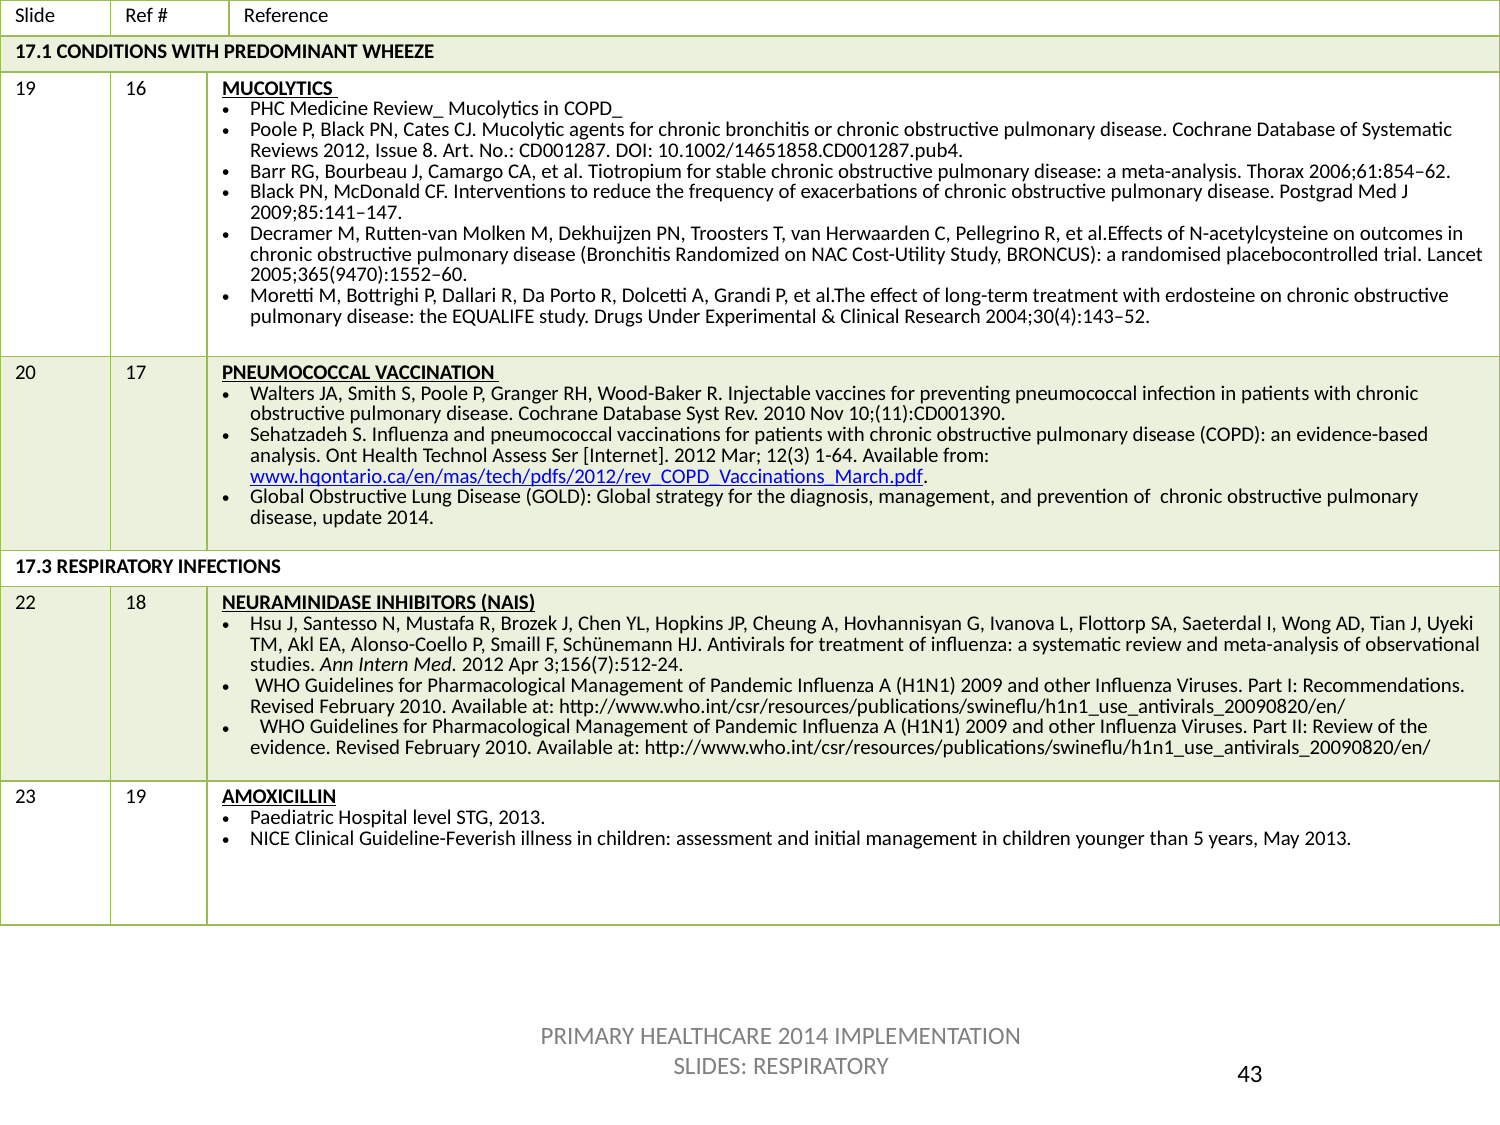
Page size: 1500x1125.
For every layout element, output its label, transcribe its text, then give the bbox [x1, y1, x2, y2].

table_cell 23 [1, 782, 110, 924]
table_header Reference [230, 1, 1499, 35]
table_cell MUCOLYTICS PHC Medicine Review_ Mucolytics in COPD_ Poole P, Black PN, Cates CJ. Mucolytic agents for chronic bronchitis or chronic obstructive pulmonary disease. Cochrane Database of Systematic Reviews 2012, Issue 8. Art. No.: CD001287. DOI: 10.1002/14651858.CD001287.pub4. Barr RG, Bourbeau J, Camargo CA, et al. Tiotropium for stable chronic obstructive pulmonary disease: a meta-analysis. Thorax 2006;61:854–62. Black PN, McDonald CF. Interventions to reduce the frequency of exacerbations of chronic obstructive pulmonary disease. Postgrad Med J 2009;85:141–147. Decramer M, Rutten-van Molken M, Dekhuijzen PN, Troosters T, van Herwaarden C, Pellegrino R, et al.Effects of N-acetylcysteine on outcomes in chronic obstructive pulmonary disease (Bronchitis Randomized on NAC Cost-Utility Study, BRONCUS): a randomised placebocontrolled trial. Lancet 2005;365(9470):1552–60. Moretti M, Bottrighi P, Dallari R, Da Porto R, Dolcetti A, Grandi P, et al.The effect of long-term treatment with erdosteine on chronic obstructive pulmonary disease: the EQUALIFE study. Drugs Under Experimental & Clinical Research 2004;30(4):143–52. [208, 73, 1499, 356]
table_cell 17.1 CONDITIONS WITH PREDOMINANT WHEEZE [1, 37, 1499, 71]
table_cell 17 [111, 357, 206, 550]
table_cell NEURAMINIDASE INHIBITORS (NAIS) Hsu J, Santesso N, Mustafa R, Brozek J, Chen YL, Hopkins JP, Cheung A, Hovhannisyan G, Ivanova L, Flottorp SA, Saeterdal I, Wong AD, Tian J, Uyeki TM, Akl EA, Alonso-Coello P, Smaill F, Schünemann HJ. Antivirals for treatment of influenza: a systematic review and meta-analysis of observational studies. Ann Intern Med. 2012 Apr 3;156(7):512-24. WHO Guidelines for Pharmacological Management of Pandemic Influenza A (H1N1) 2009 and other Influenza Viruses. Part I: Recommendations. Revised February 2010. Available at: http://www.who.int/csr/resources/publications/swineflu/h1n1_use_antivirals_20090820/en/ WHO Guidelines for Pharmacological Management of Pandemic Influenza A (H1N1) 2009 and other Influenza Viruses. Part II: Review of the evidence. Revised February 2010. Available at: http://www.who.int/csr/resources/publications/swineflu/h1n1_use_antivirals_20090820/en/ [208, 587, 1499, 780]
table_cell 18 [111, 587, 206, 780]
table_cell 22 [1, 587, 110, 780]
table_header Ref # [111, 1, 228, 35]
table_cell 16 [111, 73, 206, 356]
text_box PRIMARY HEALTHCARE 2014 IMPLEMENTATION SLIDES: RESPIRATORY [512, 1012, 1050, 1095]
table_header Slide [1, 1, 110, 35]
table_cell 19 [1, 73, 110, 356]
table_cell 20 [1, 357, 110, 550]
table_cell PNEUMOCOCCAL VACCINATION Walters JA, Smith S, Poole P, Granger RH, Wood-Baker R. Injectable vaccines for preventing pneumococcal infection in patients with chronic obstructive pulmonary disease. Cochrane Database Syst Rev. 2010 Nov 10;(11):CD001390. Sehatzadeh S. Influenza and pneumococcal vaccinations for patients with chronic obstructive pulmonary disease (COPD): an evidence-based analysis. Ont Health Technol Assess Ser [Internet]. 2012 Mar; 12(3) 1-64. Available from: www.hqontario.ca/en/mas/tech/pdfs/2012/rev_COPD_Vaccinations_March.pdf. Global Obstructive Lung Disease (GOLD): Global strategy for the diagnosis, management, and prevention of chronic obstructive pulmonary disease, update 2014. [208, 357, 1499, 550]
slide_number 43 [1074, 1042, 1425, 1103]
table_cell AMOXICILLIN Paediatric Hospital level STG, 2013. NICE Clinical Guideline-Feverish illness in children: assessment and initial management in children younger than 5 years, May 2013. [208, 782, 1499, 924]
table_cell 19 [111, 782, 206, 924]
table_cell 17.3 RESPIRATORY INFECTIONS [1, 551, 1499, 586]
